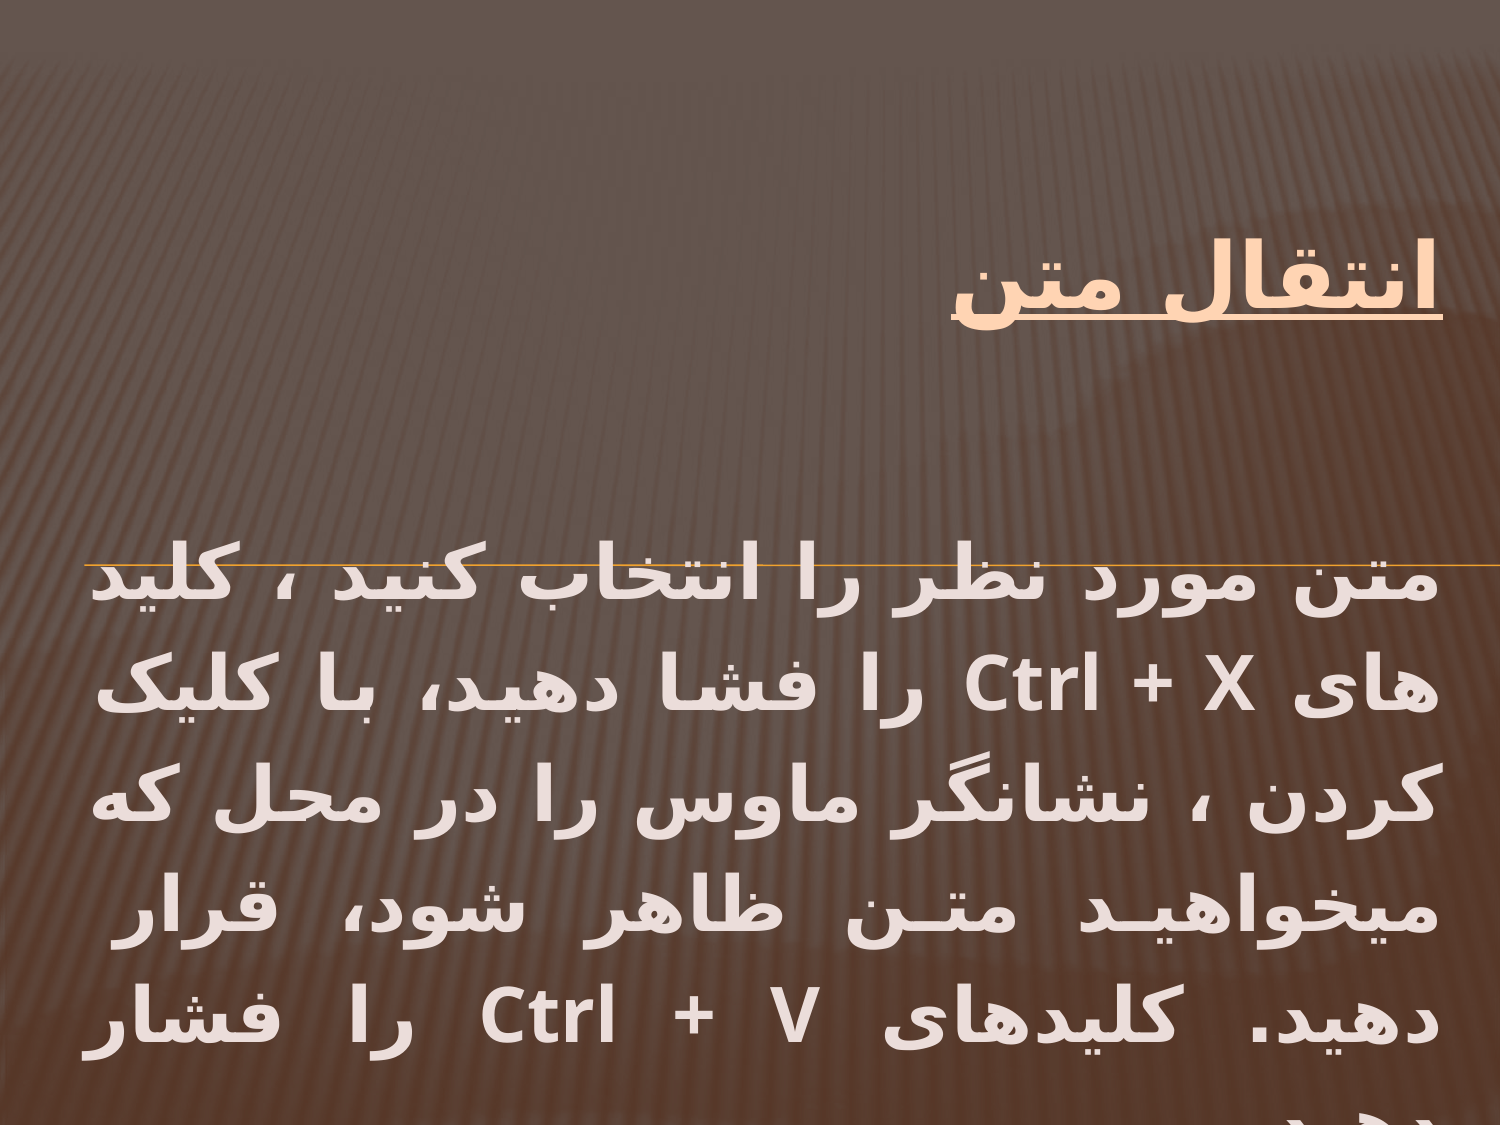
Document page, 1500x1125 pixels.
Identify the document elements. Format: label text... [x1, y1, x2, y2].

list انتقال متن متن مورد نظر را انتخاب کنید ، کلید های Ctrl + X را فشا دهید، با کلیک کردن ، نشانگر ماوس را در محل که میخواهید متن ظاهر شود، قرار دهید. کلیدهای Ctrl + V را فشار دهید. [70, 187, 1458, 1125]
